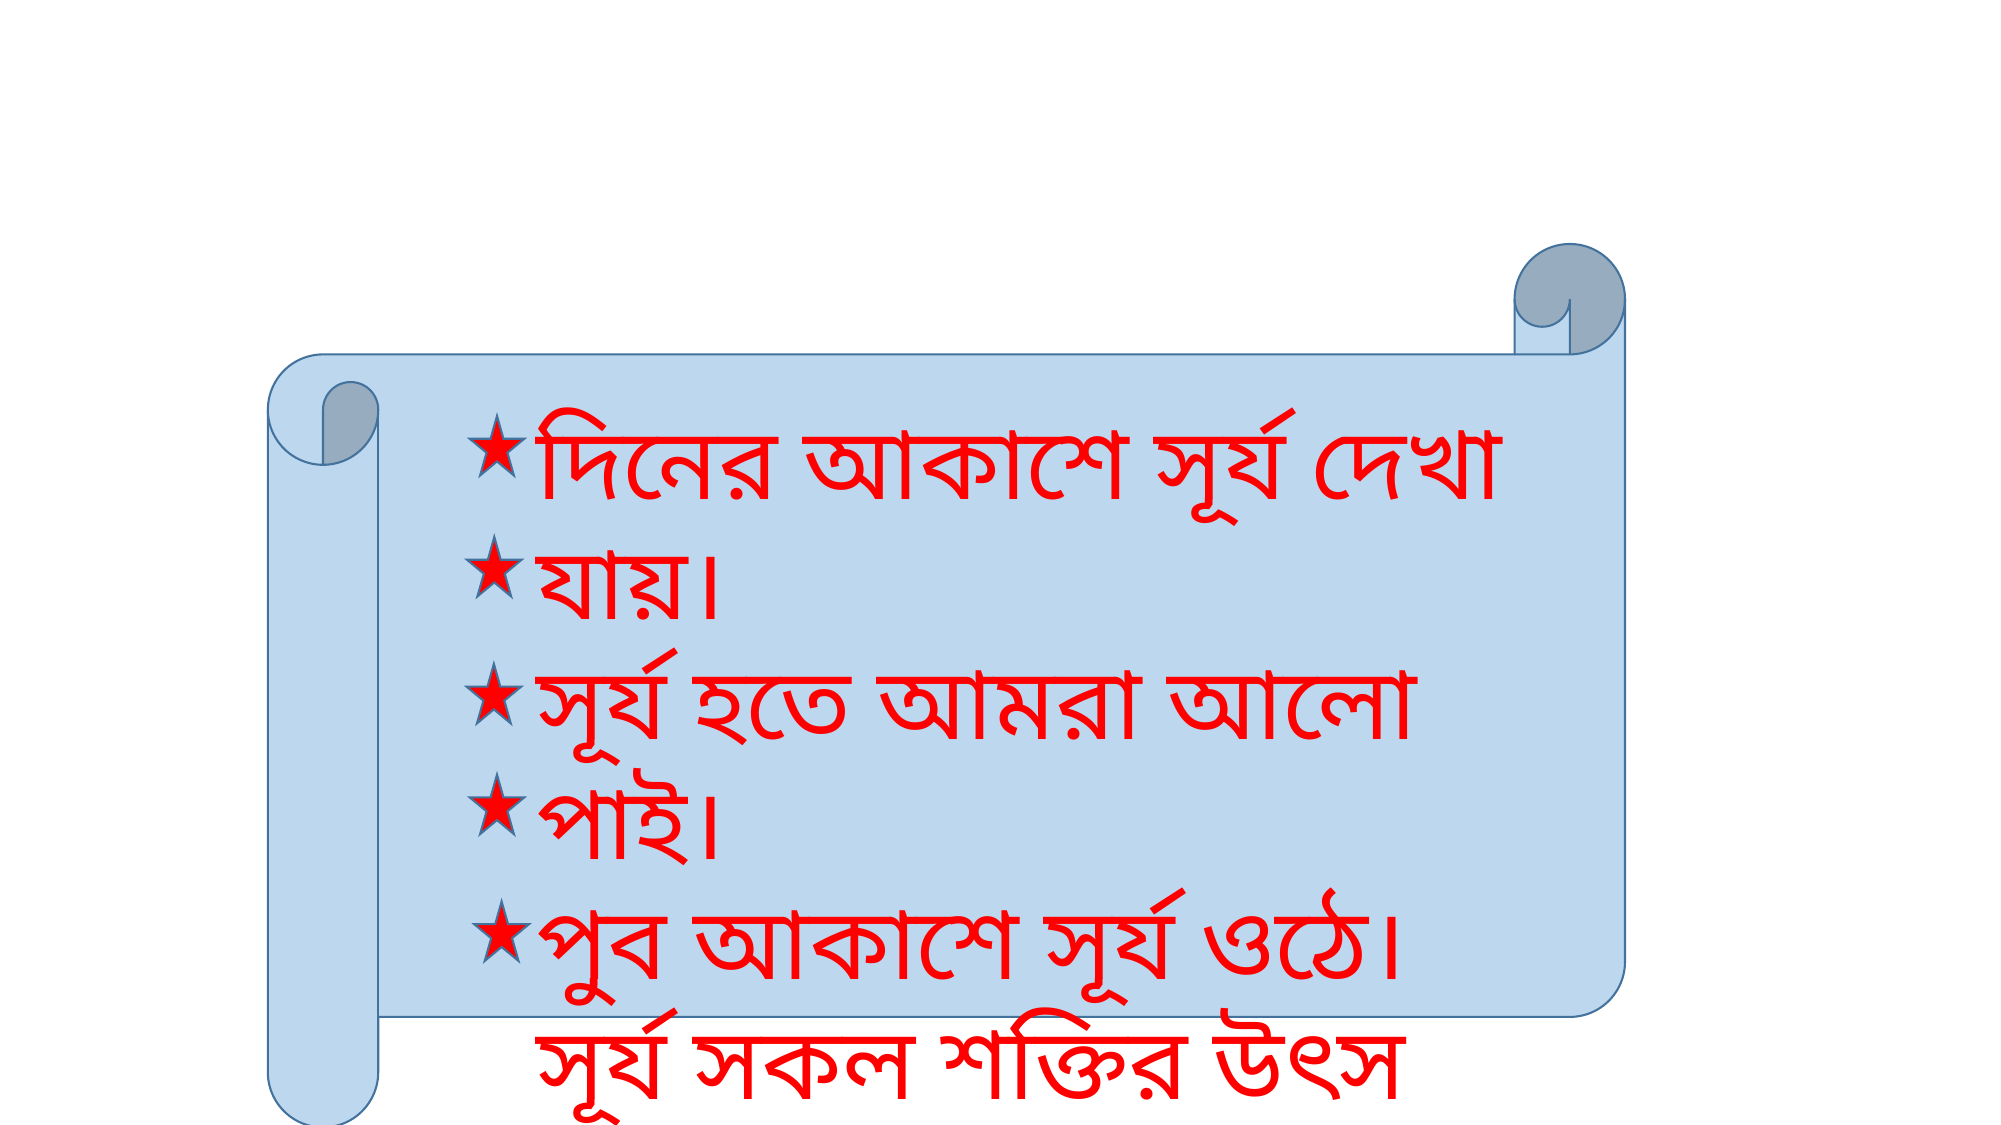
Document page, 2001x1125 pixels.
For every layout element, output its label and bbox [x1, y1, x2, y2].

text_box [267, 243, 1625, 1125]
